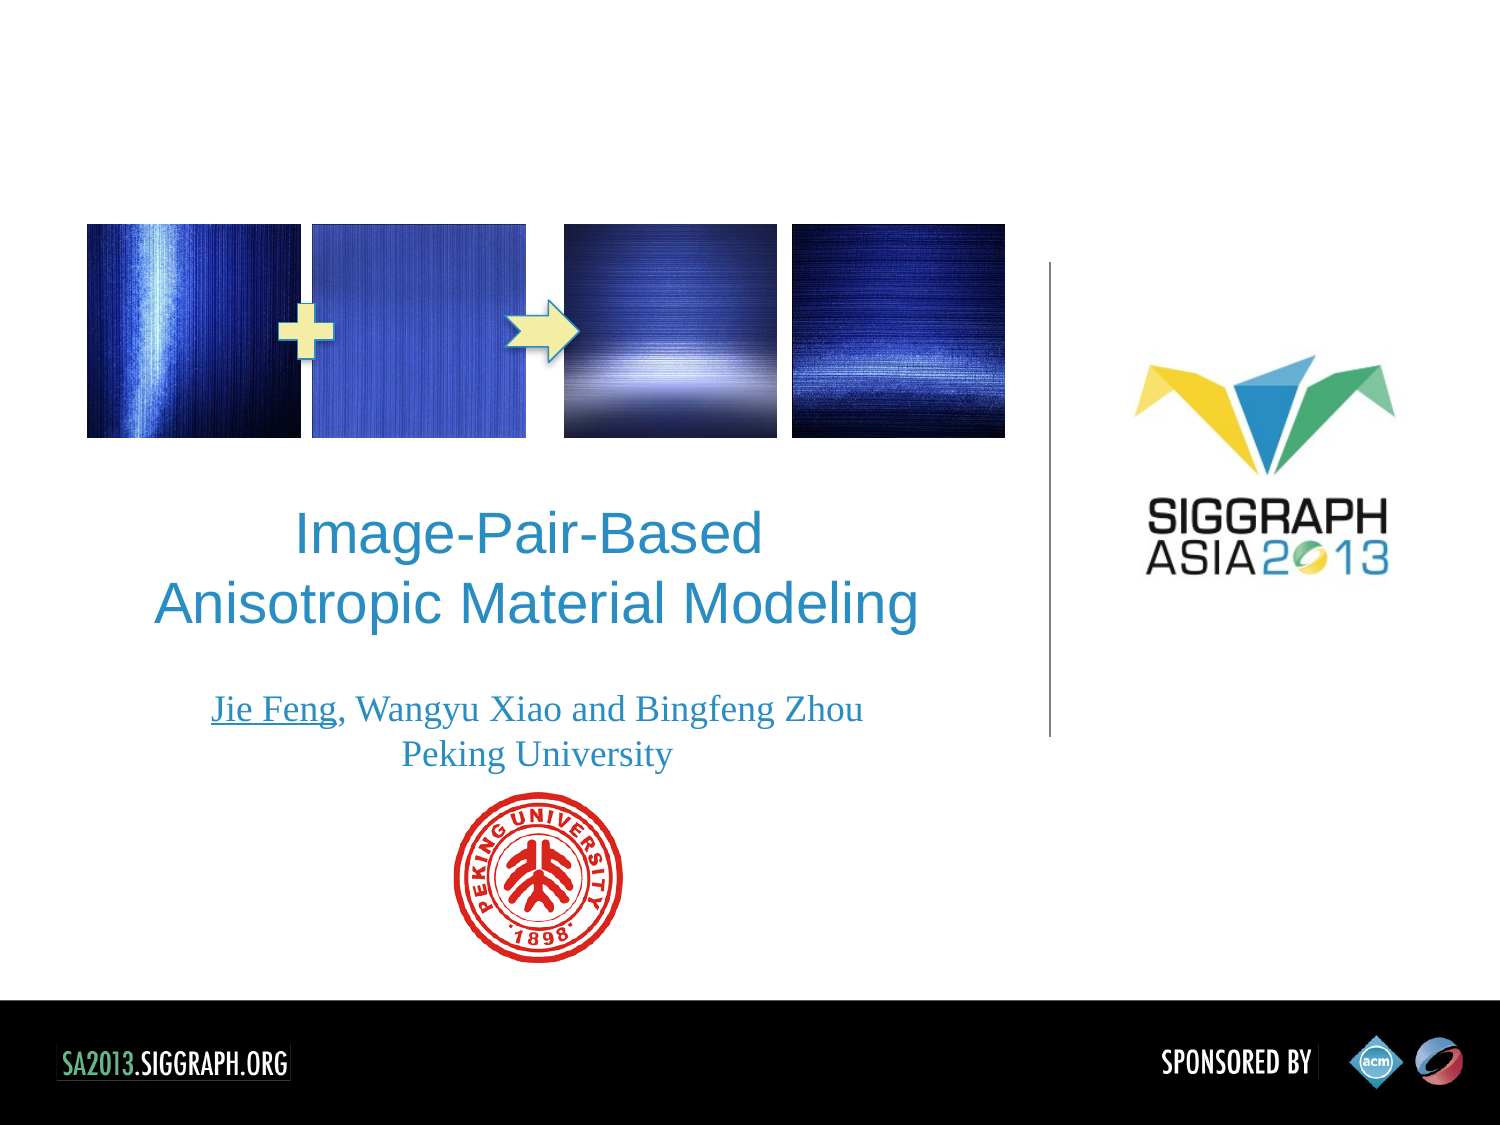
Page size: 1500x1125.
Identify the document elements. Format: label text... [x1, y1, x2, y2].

text_box Image-Pair-Based Anisotropic Material Modeling [62, 487, 1013, 663]
text_box Jie Feng, Wangyu Xiao and Bingfeng Zhou Peking University [112, 649, 963, 800]
text_box [530, 299, 558, 364]
picture [87, 224, 301, 438]
picture [1112, 312, 1438, 638]
picture [1125, 1009, 1463, 1111]
picture [312, 224, 526, 438]
picture [447, 789, 628, 968]
picture [791, 224, 1005, 438]
picture [37, 1024, 311, 1102]
picture [563, 224, 777, 438]
